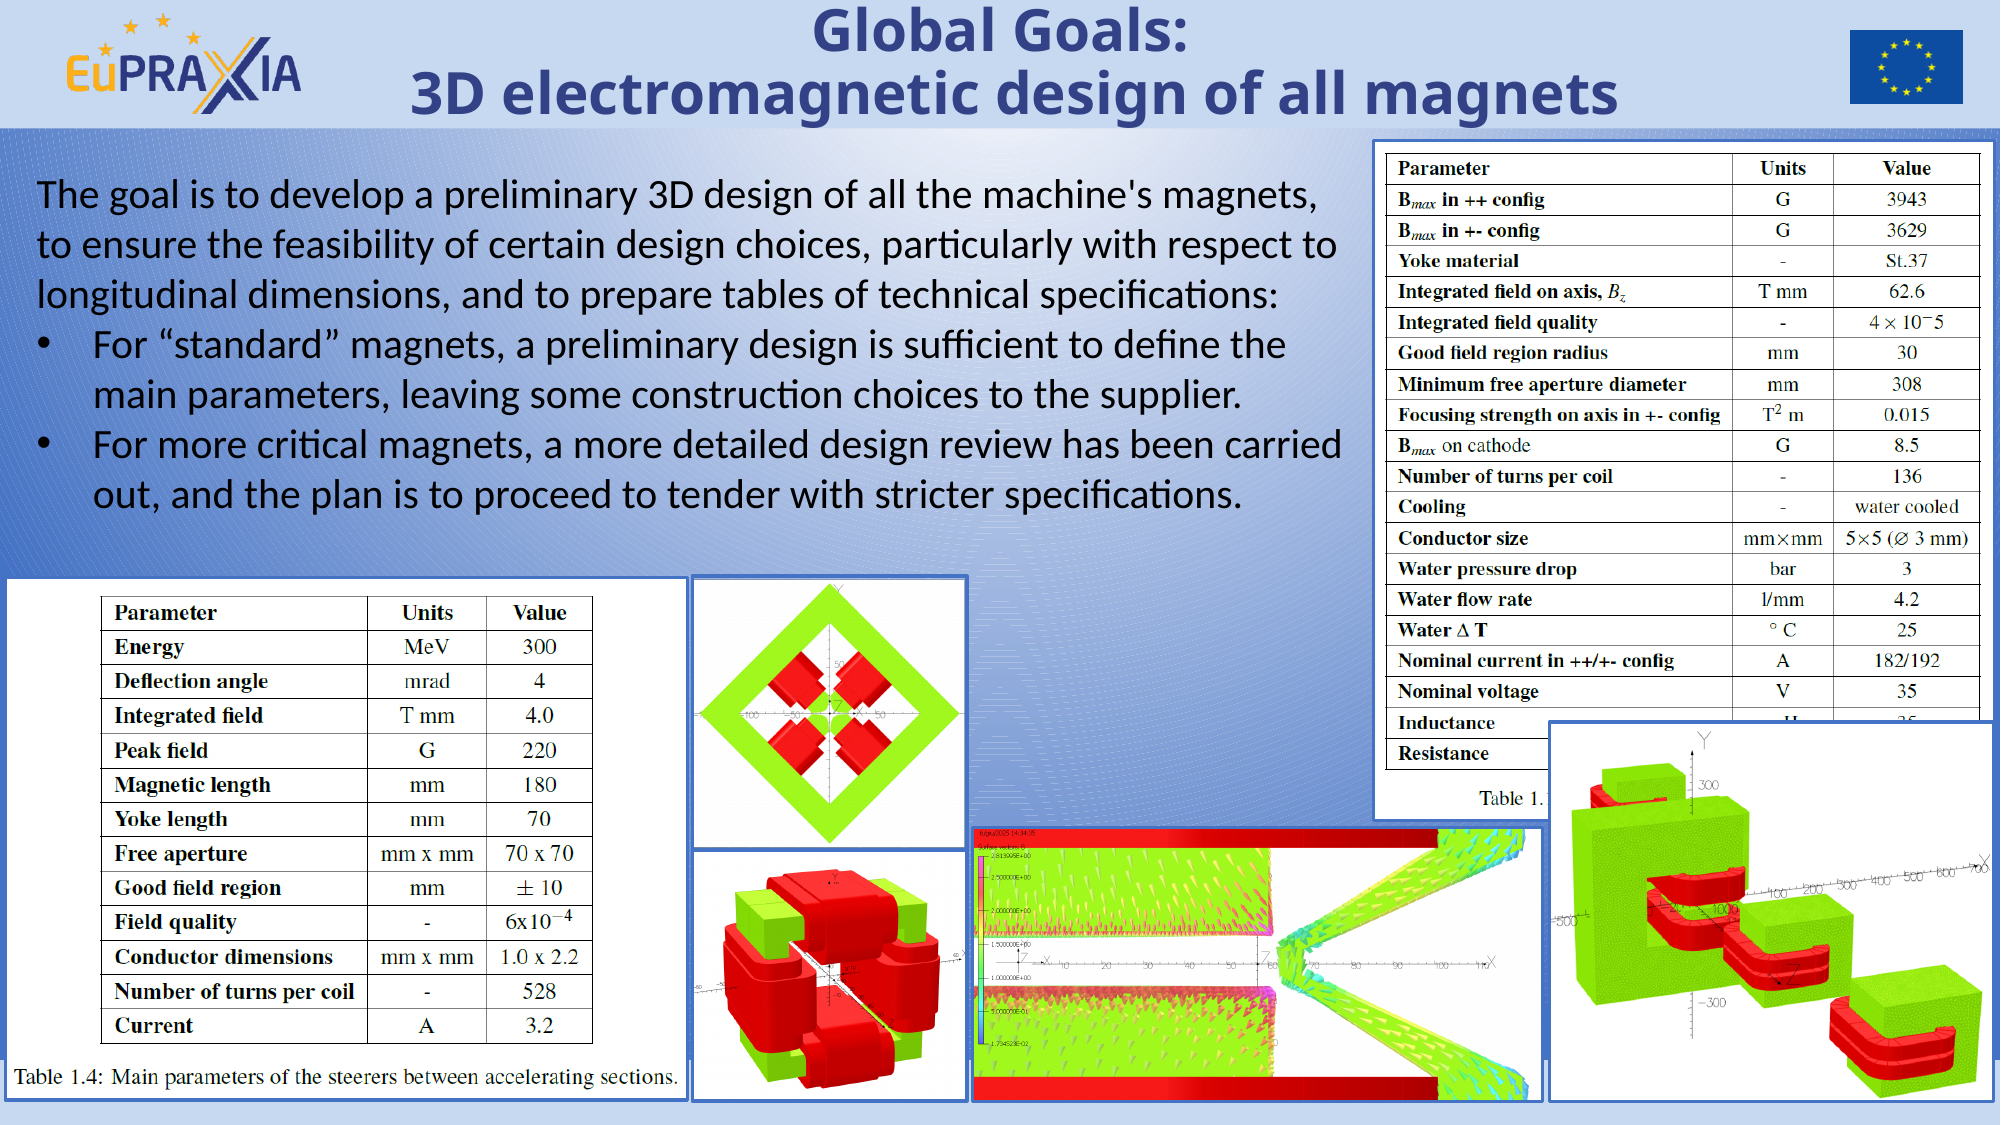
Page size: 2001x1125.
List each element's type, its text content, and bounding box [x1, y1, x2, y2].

picture [1374, 142, 1994, 1100]
title Global Goals: 3D electromagnetic design of all magnets [346, 0, 1653, 173]
picture [67, 13, 301, 114]
picture [973, 828, 1542, 1100]
picture [6, 578, 686, 1099]
picture [1850, 30, 1963, 104]
text_box The goal is to develop a preliminary 3D design of all the machine's magnets, to ensure the feasibility of certain design choices, particularly with respect to longitudinal dimensions, and to prepare tables of technical specifications: For “standard” magnets, a preliminary design is sufficient to define the main parameters, leaving some construction choices to the supplier. For more critical magnets, a more detailed design review has been carried out, and the plan is to proceed to tender with stricter specifications. [21, 159, 1368, 525]
picture [693, 851, 966, 1100]
picture [693, 577, 966, 850]
